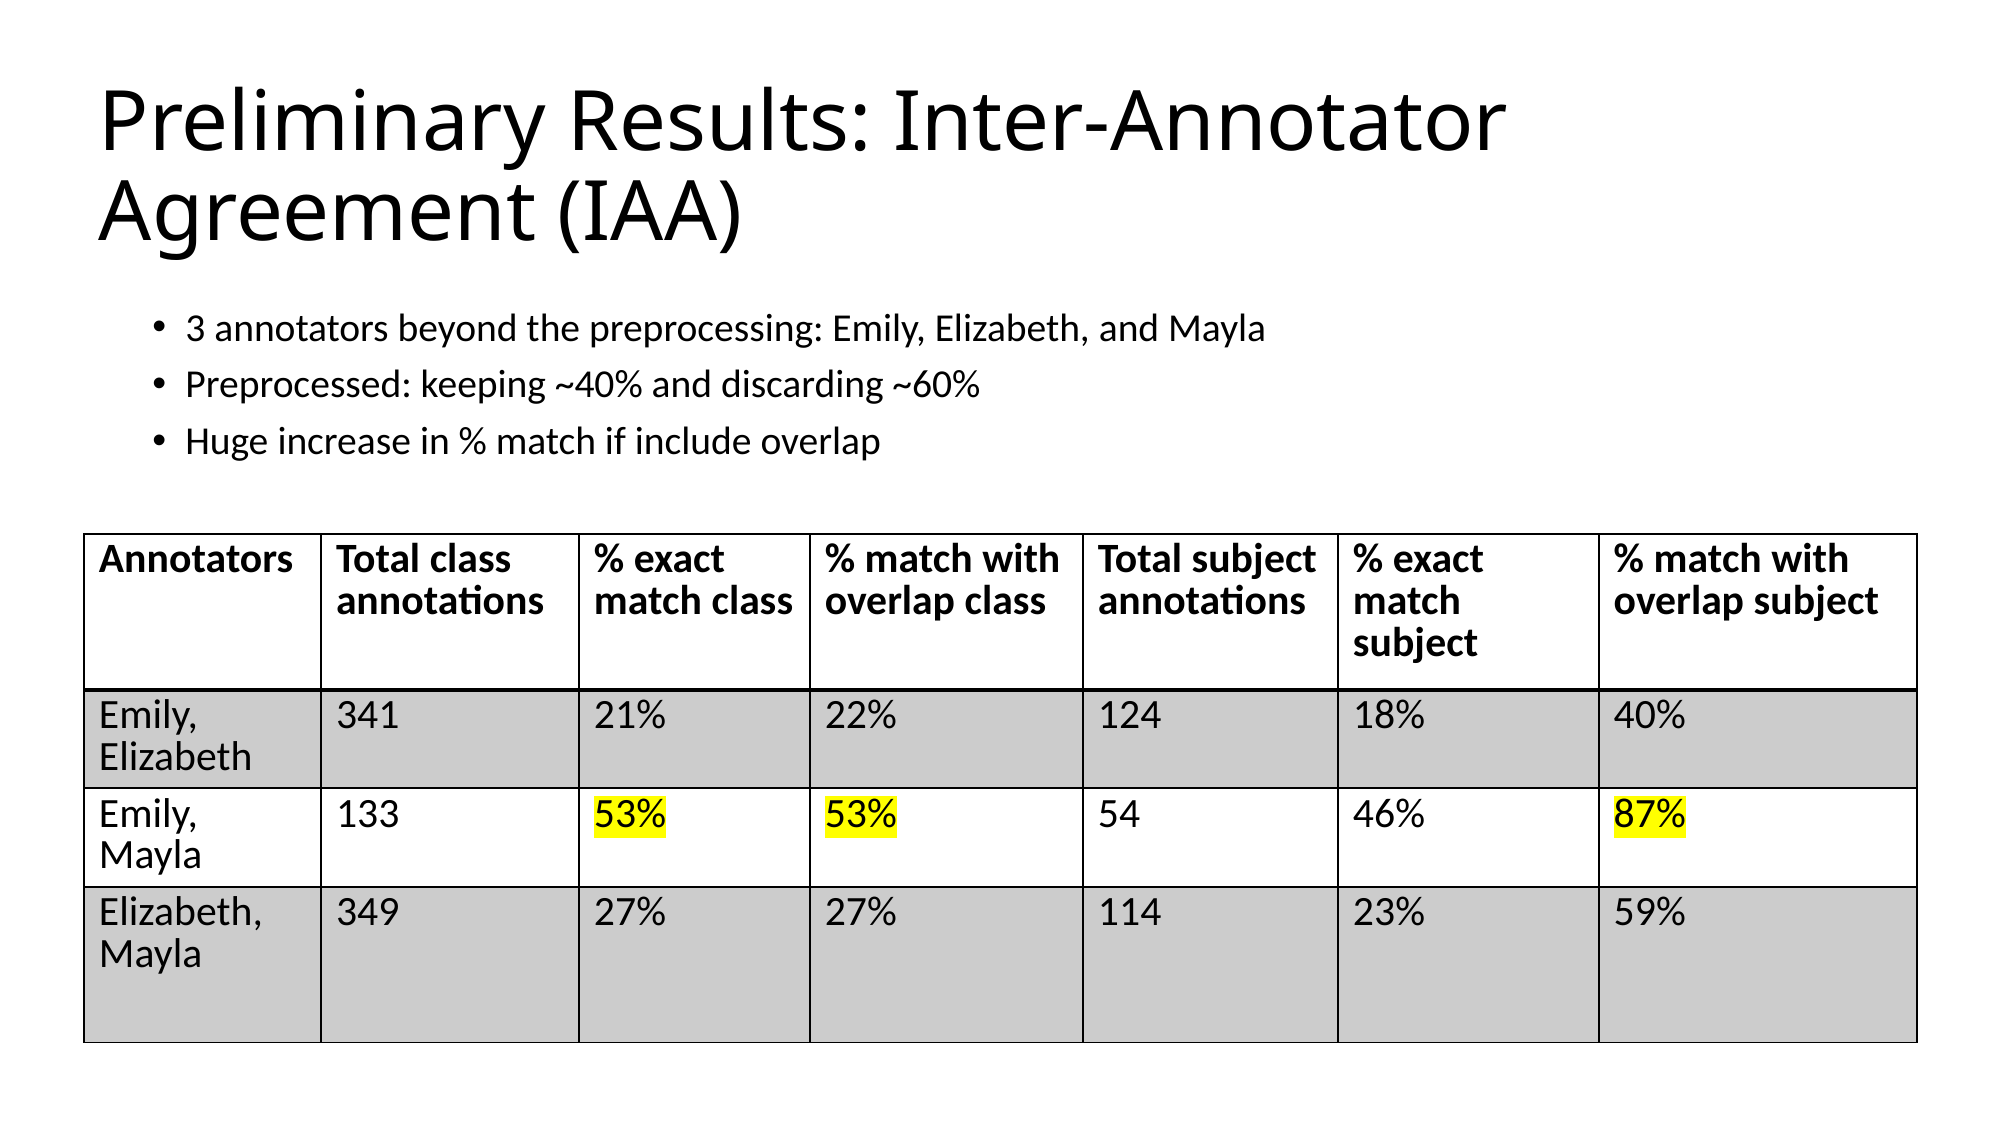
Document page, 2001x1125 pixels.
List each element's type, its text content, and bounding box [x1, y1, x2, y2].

table_cell 27% [811, 888, 1082, 1042]
table_cell 133 [322, 789, 578, 886]
table_header % match with overlap class [811, 535, 1082, 688]
table_header Total subject annotations [1084, 535, 1337, 688]
table_cell Emily, Elizabeth [85, 692, 320, 787]
table_cell 53% [811, 789, 1082, 886]
list 3 annotators beyond the preprocessing: Emily, Elizabeth, and Mayla Preprocessed: keeping ~40% and discarding ~60% Huge increase in % match if include overlap [137, 299, 1863, 473]
title Preliminary Results: Inter-Annotator Agreement (IAA) [83, 59, 1917, 278]
table_cell 349 [322, 888, 578, 1042]
table_cell 27% [580, 888, 809, 1042]
table_cell Emily, Mayla [85, 789, 320, 886]
table_cell 124 [1084, 692, 1337, 787]
table_cell 23% [1339, 888, 1598, 1042]
table_cell 22% [811, 692, 1082, 787]
table_cell 54 [1084, 789, 1337, 886]
table_header Annotators [85, 535, 320, 688]
table_cell 53% [580, 789, 809, 886]
table_header % exact match subject [1339, 535, 1598, 688]
table_cell 87% [1600, 789, 1916, 886]
table_cell 46% [1339, 789, 1598, 886]
table_cell Elizabeth, Mayla [85, 888, 320, 1042]
table_cell 40% [1600, 692, 1916, 787]
table_header % exact match class [580, 535, 809, 688]
table_cell 18% [1339, 692, 1598, 787]
table_cell 21% [580, 692, 809, 787]
table_cell 114 [1084, 888, 1337, 1042]
table_header Total class annotations [322, 535, 578, 688]
table_cell 59% [1600, 888, 1916, 1042]
table_header % match with overlap subject [1600, 535, 1916, 688]
table_cell 341 [322, 692, 578, 787]
